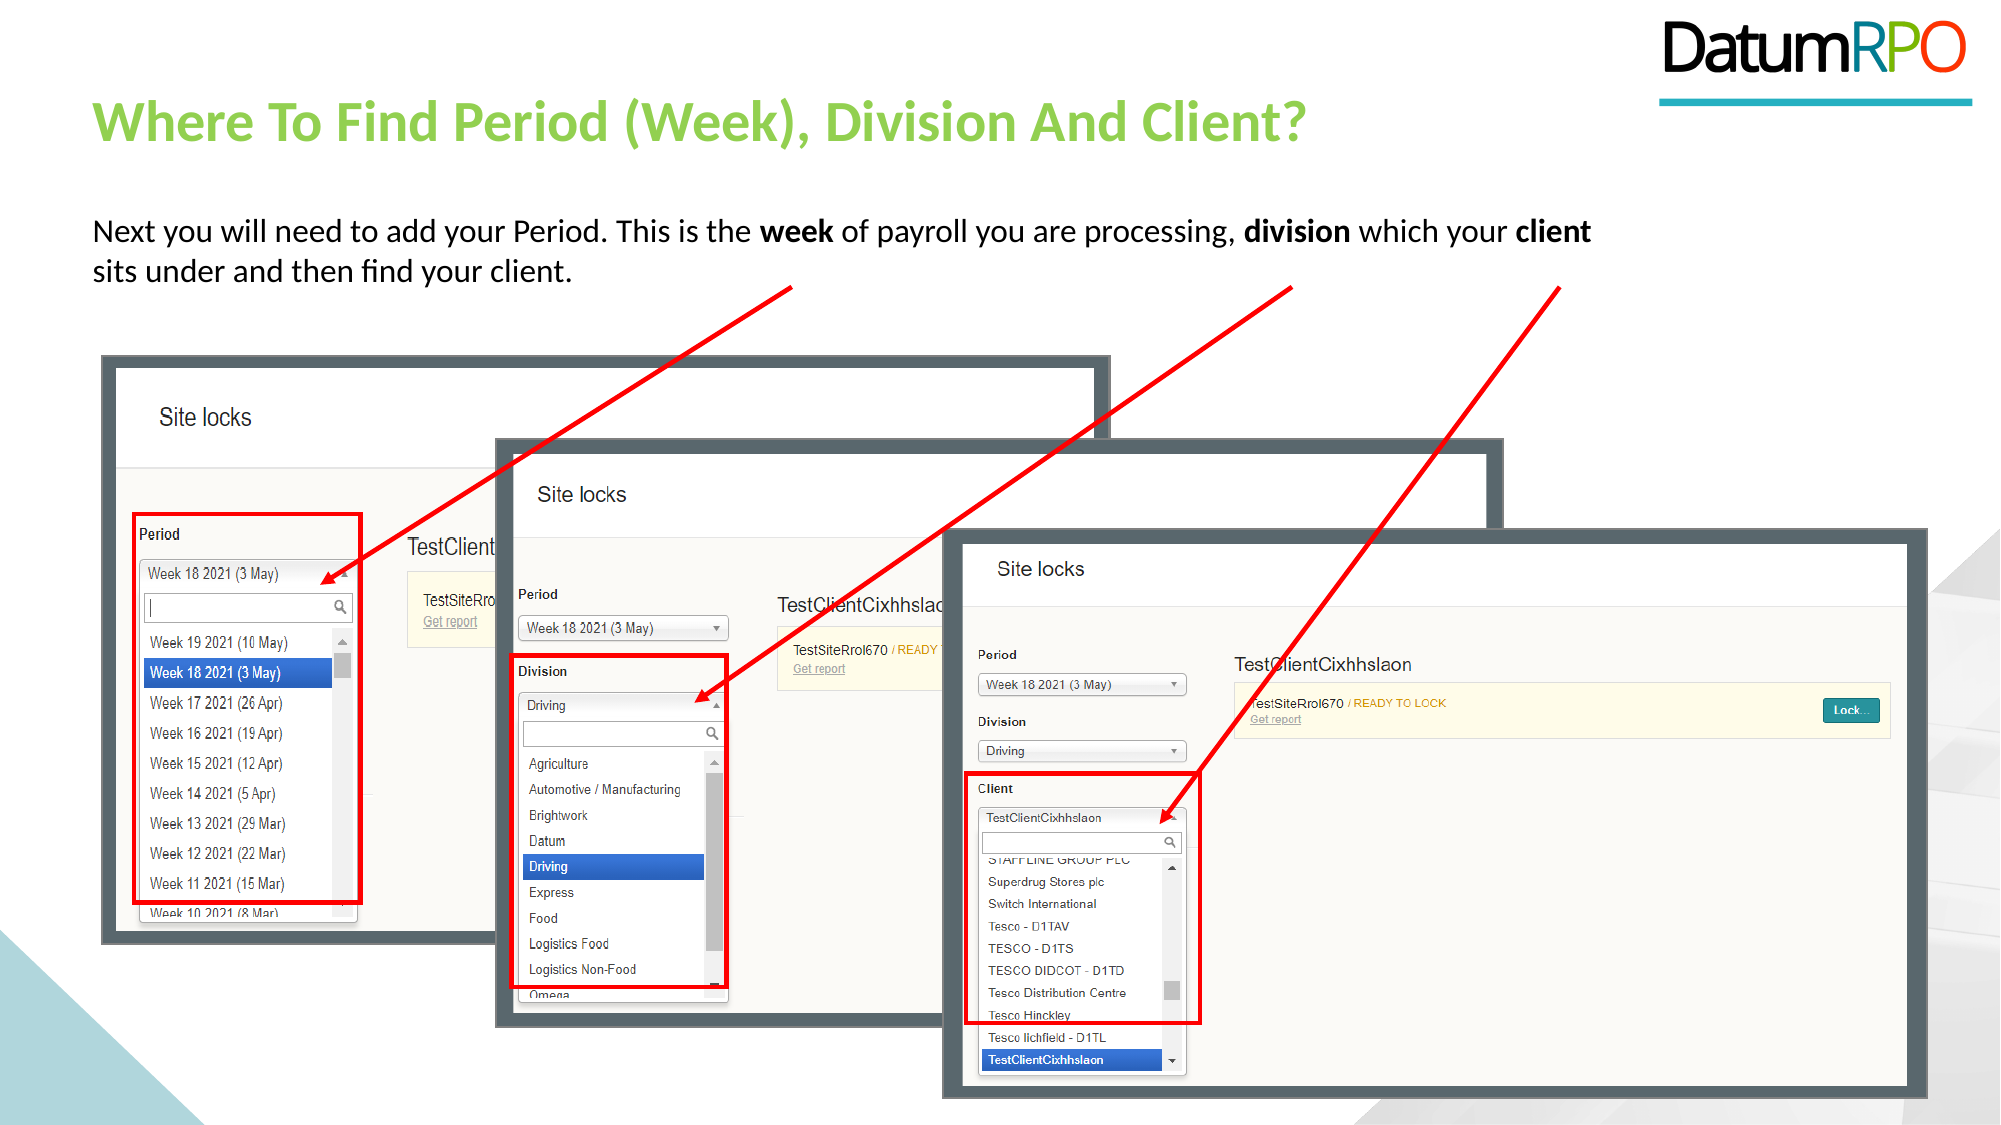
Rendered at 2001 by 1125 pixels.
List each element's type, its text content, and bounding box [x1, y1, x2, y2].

text_box [101, 355, 495, 945]
text_box [1560, 528, 1928, 1099]
text_box Next you will need to add your Period. This is the week of payroll you are processing, division which your client sits under and then find your client. [77, 201, 1640, 297]
picture [1629, 0, 2000, 100]
text_box [942, 1013, 1412, 1099]
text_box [320, 286, 694, 585]
slide_number 6 [1412, 1086, 1863, 1103]
picture [116, 368, 1907, 1086]
title Where To Find Period (Week), Division And Client? [77, 83, 1576, 163]
picture [1354, 529, 2000, 1124]
text_box [495, 931, 942, 1028]
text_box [1159, 286, 1560, 825]
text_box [694, 286, 1159, 703]
